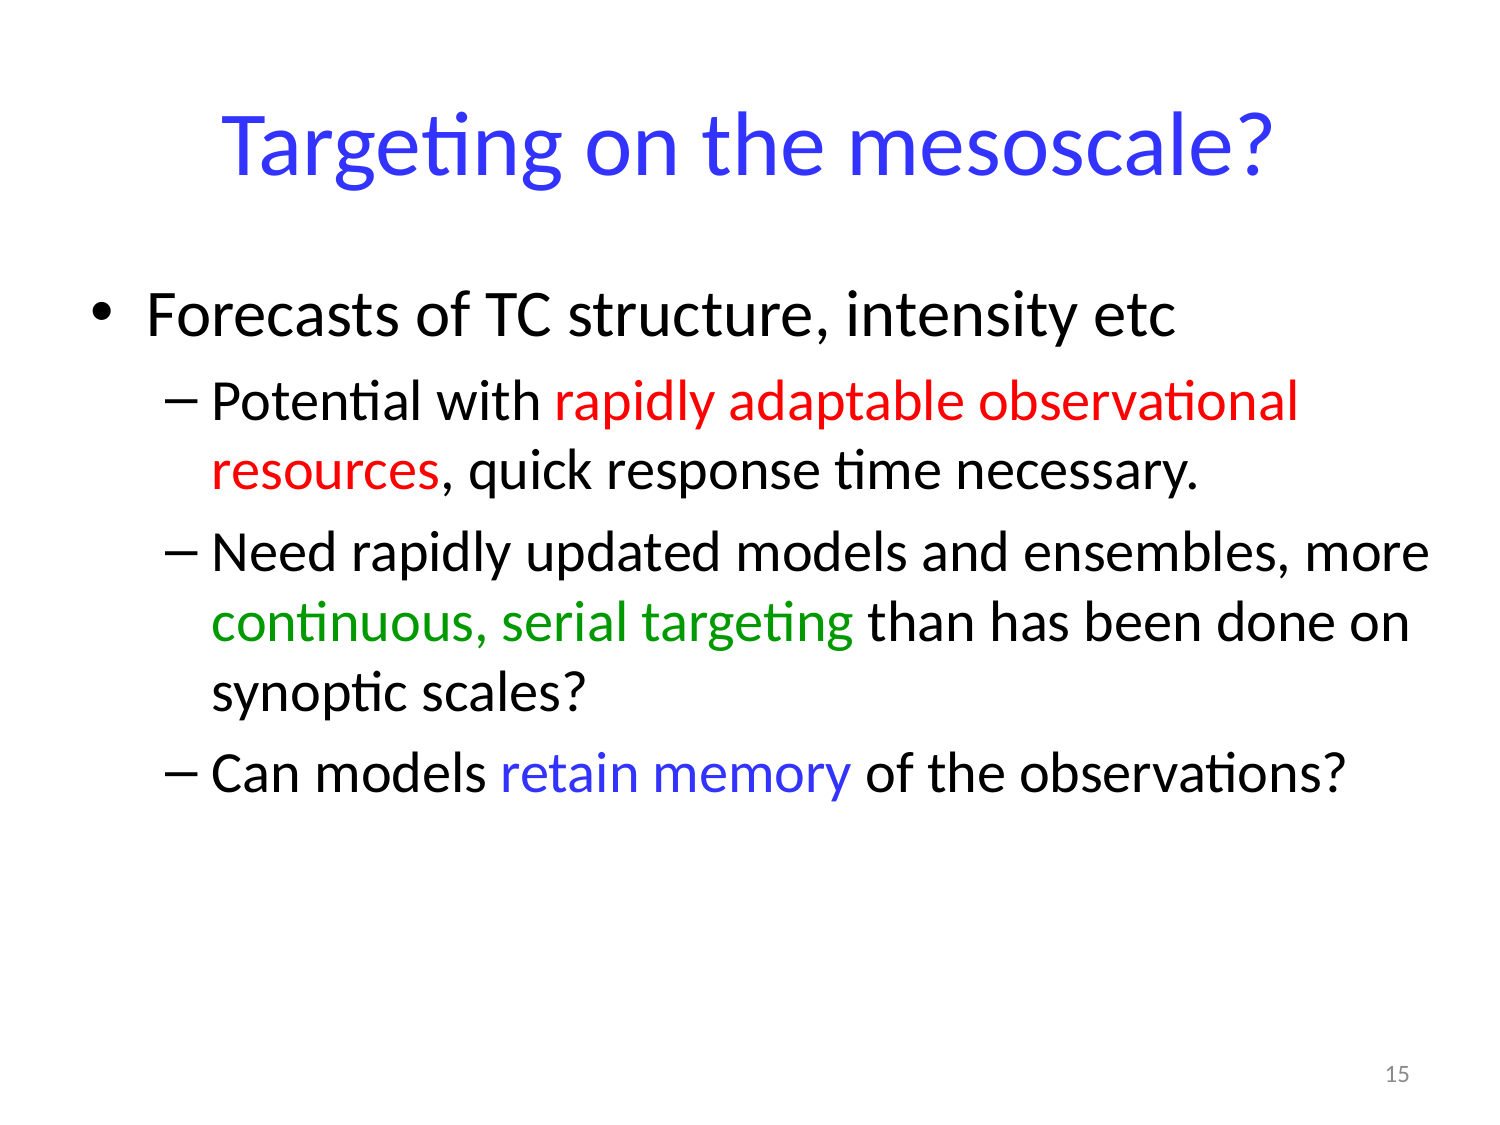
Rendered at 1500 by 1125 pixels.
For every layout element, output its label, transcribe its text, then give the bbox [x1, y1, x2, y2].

list Forecasts of TC structure, intensity etc Potential with rapidly adaptable observational resources, quick response time necessary. Need rapidly updated models and ensembles, more continuous, serial targeting than has been done on synoptic scales? Can models retain memory of the observations? [75, 262, 1463, 1088]
slide_number 15 [1074, 1042, 1425, 1103]
title Targeting on the mesoscale? [75, 45, 1425, 233]
